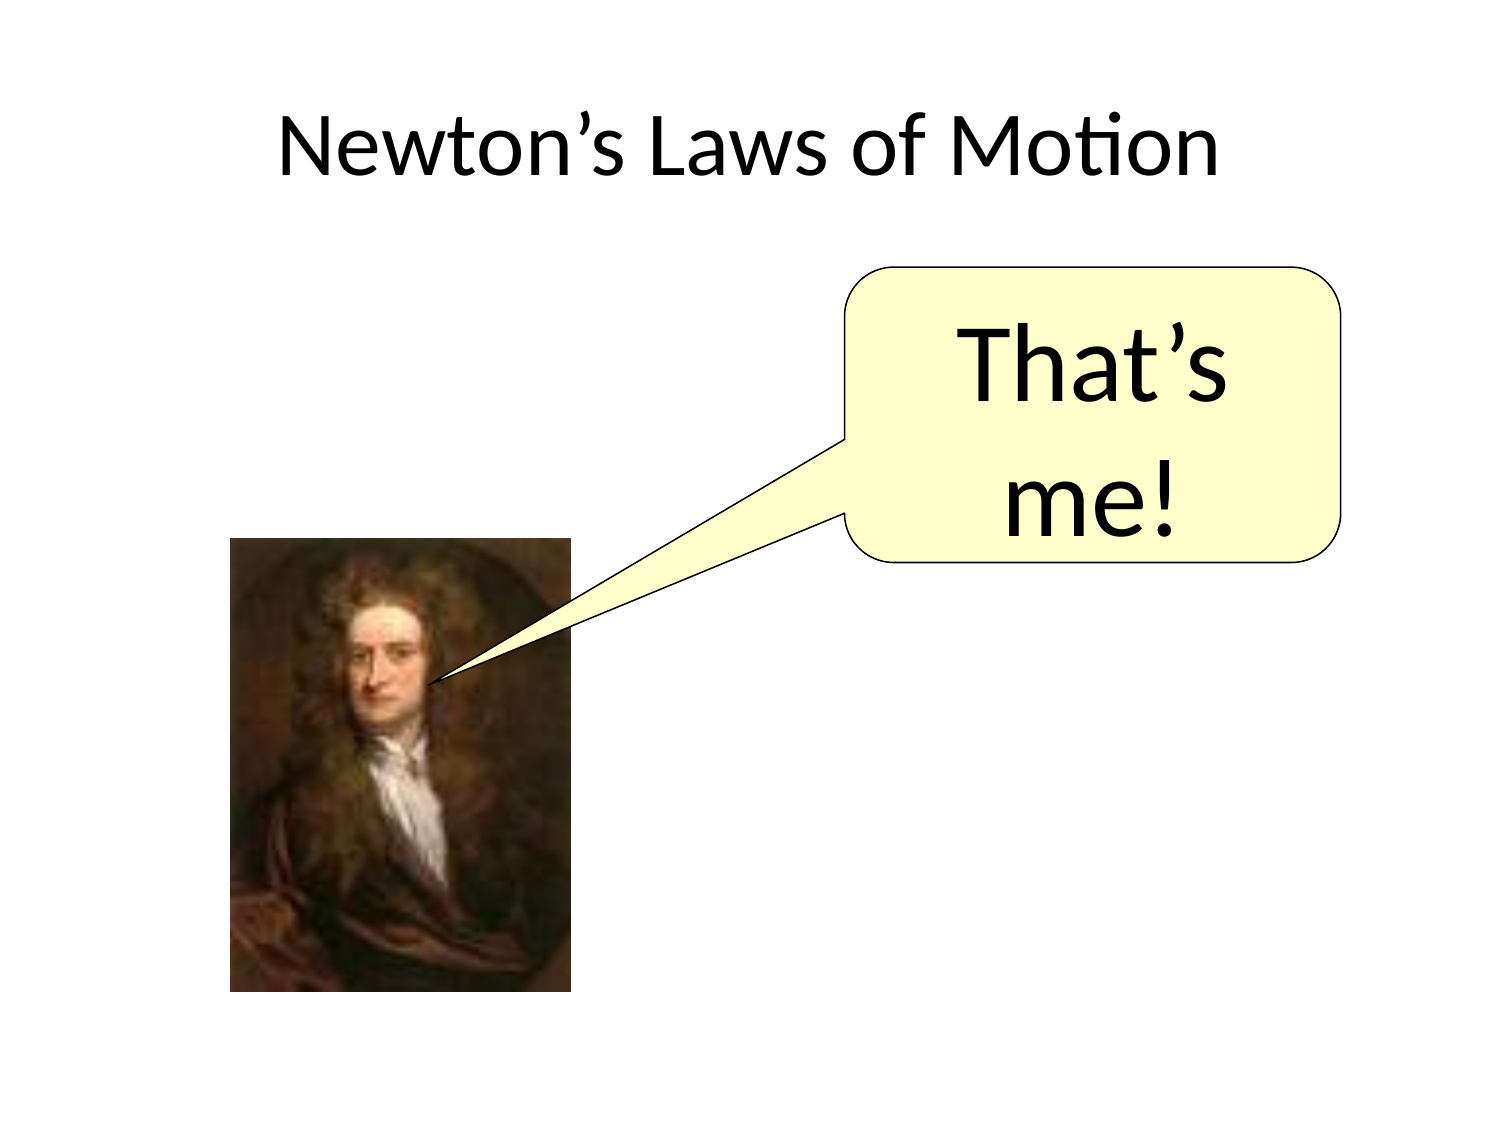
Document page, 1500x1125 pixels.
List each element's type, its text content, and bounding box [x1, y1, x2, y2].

text_box That’s me! [576, 267, 1341, 625]
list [229, 538, 571, 993]
title Newton’s Laws of Motion [75, 45, 1425, 233]
